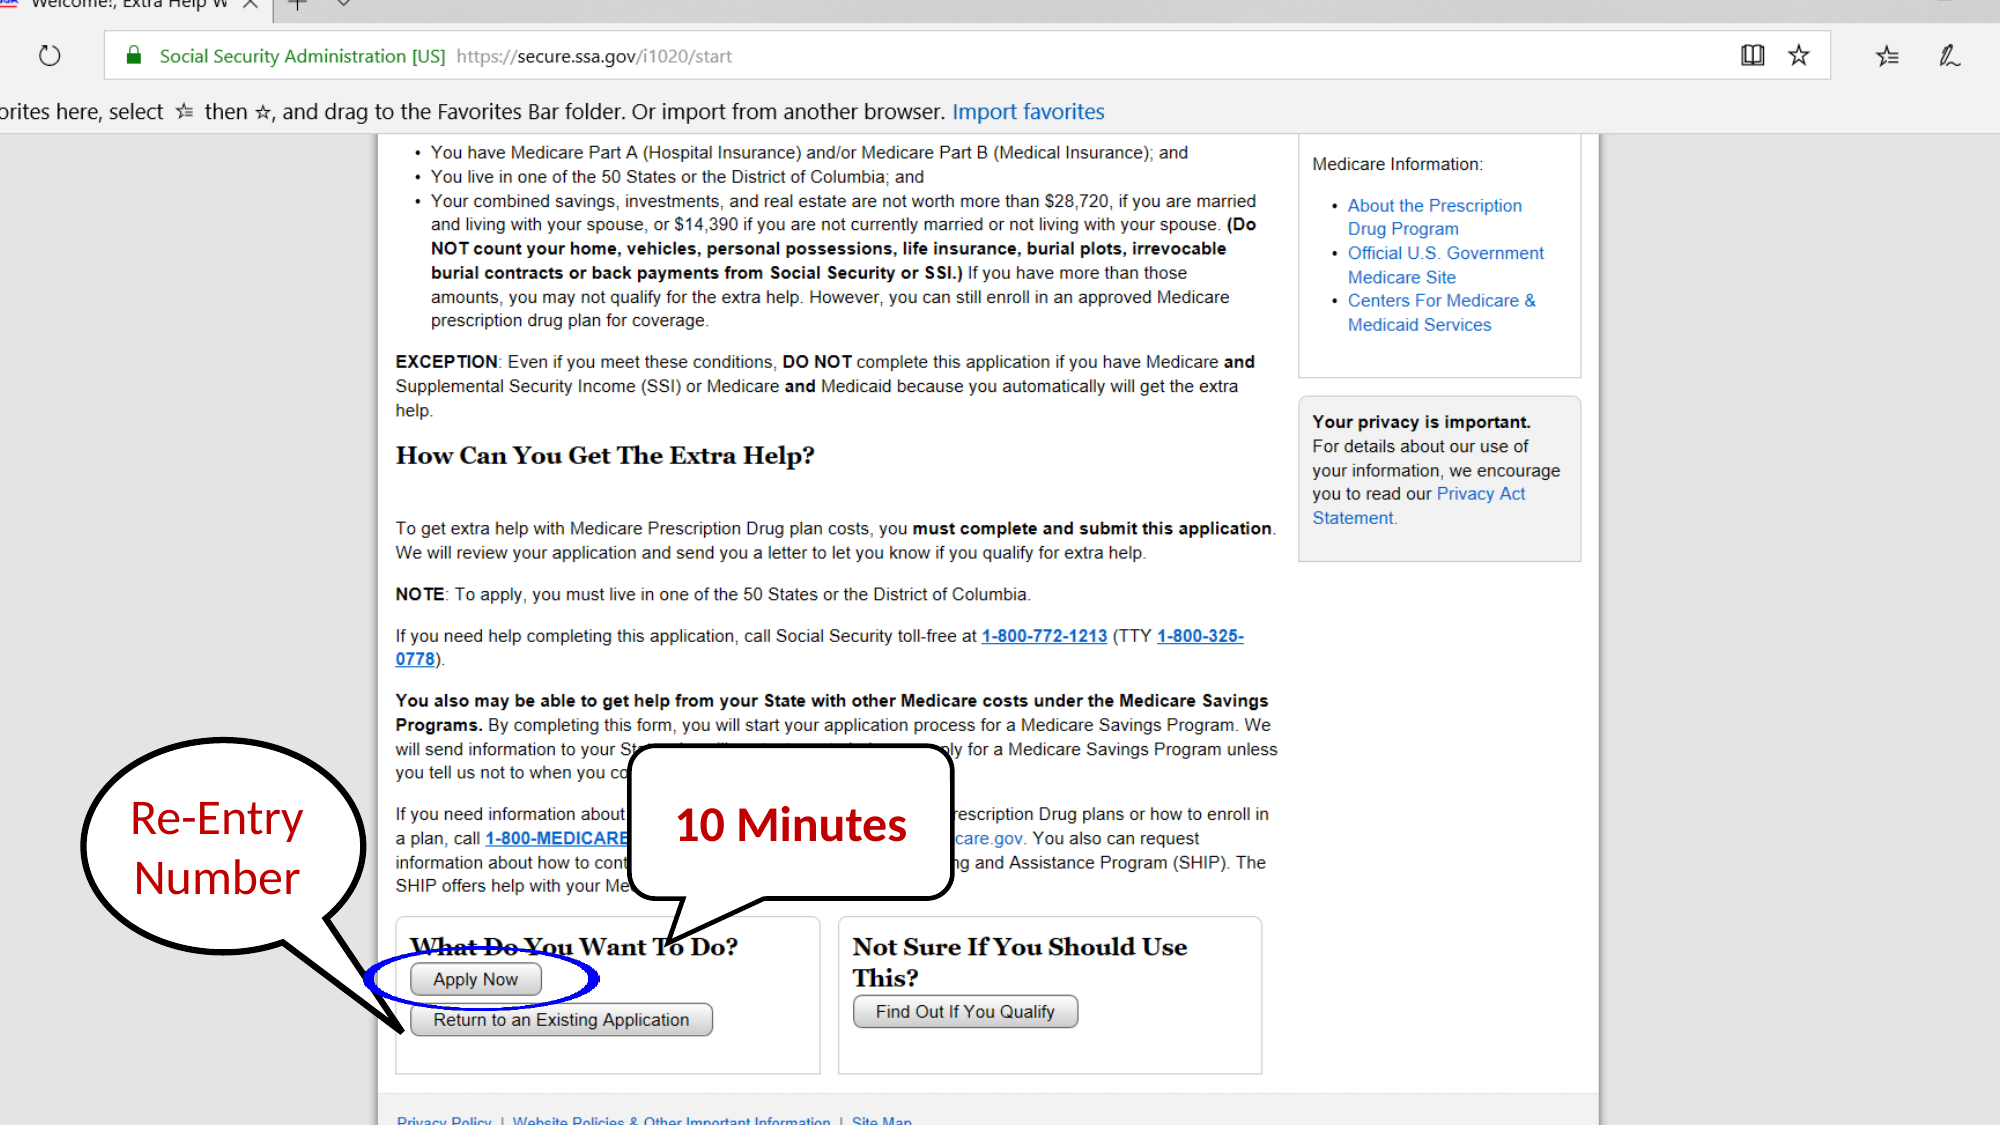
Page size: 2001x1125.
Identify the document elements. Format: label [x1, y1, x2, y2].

picture [0, 0, 2000, 1125]
list [363, 946, 600, 1011]
